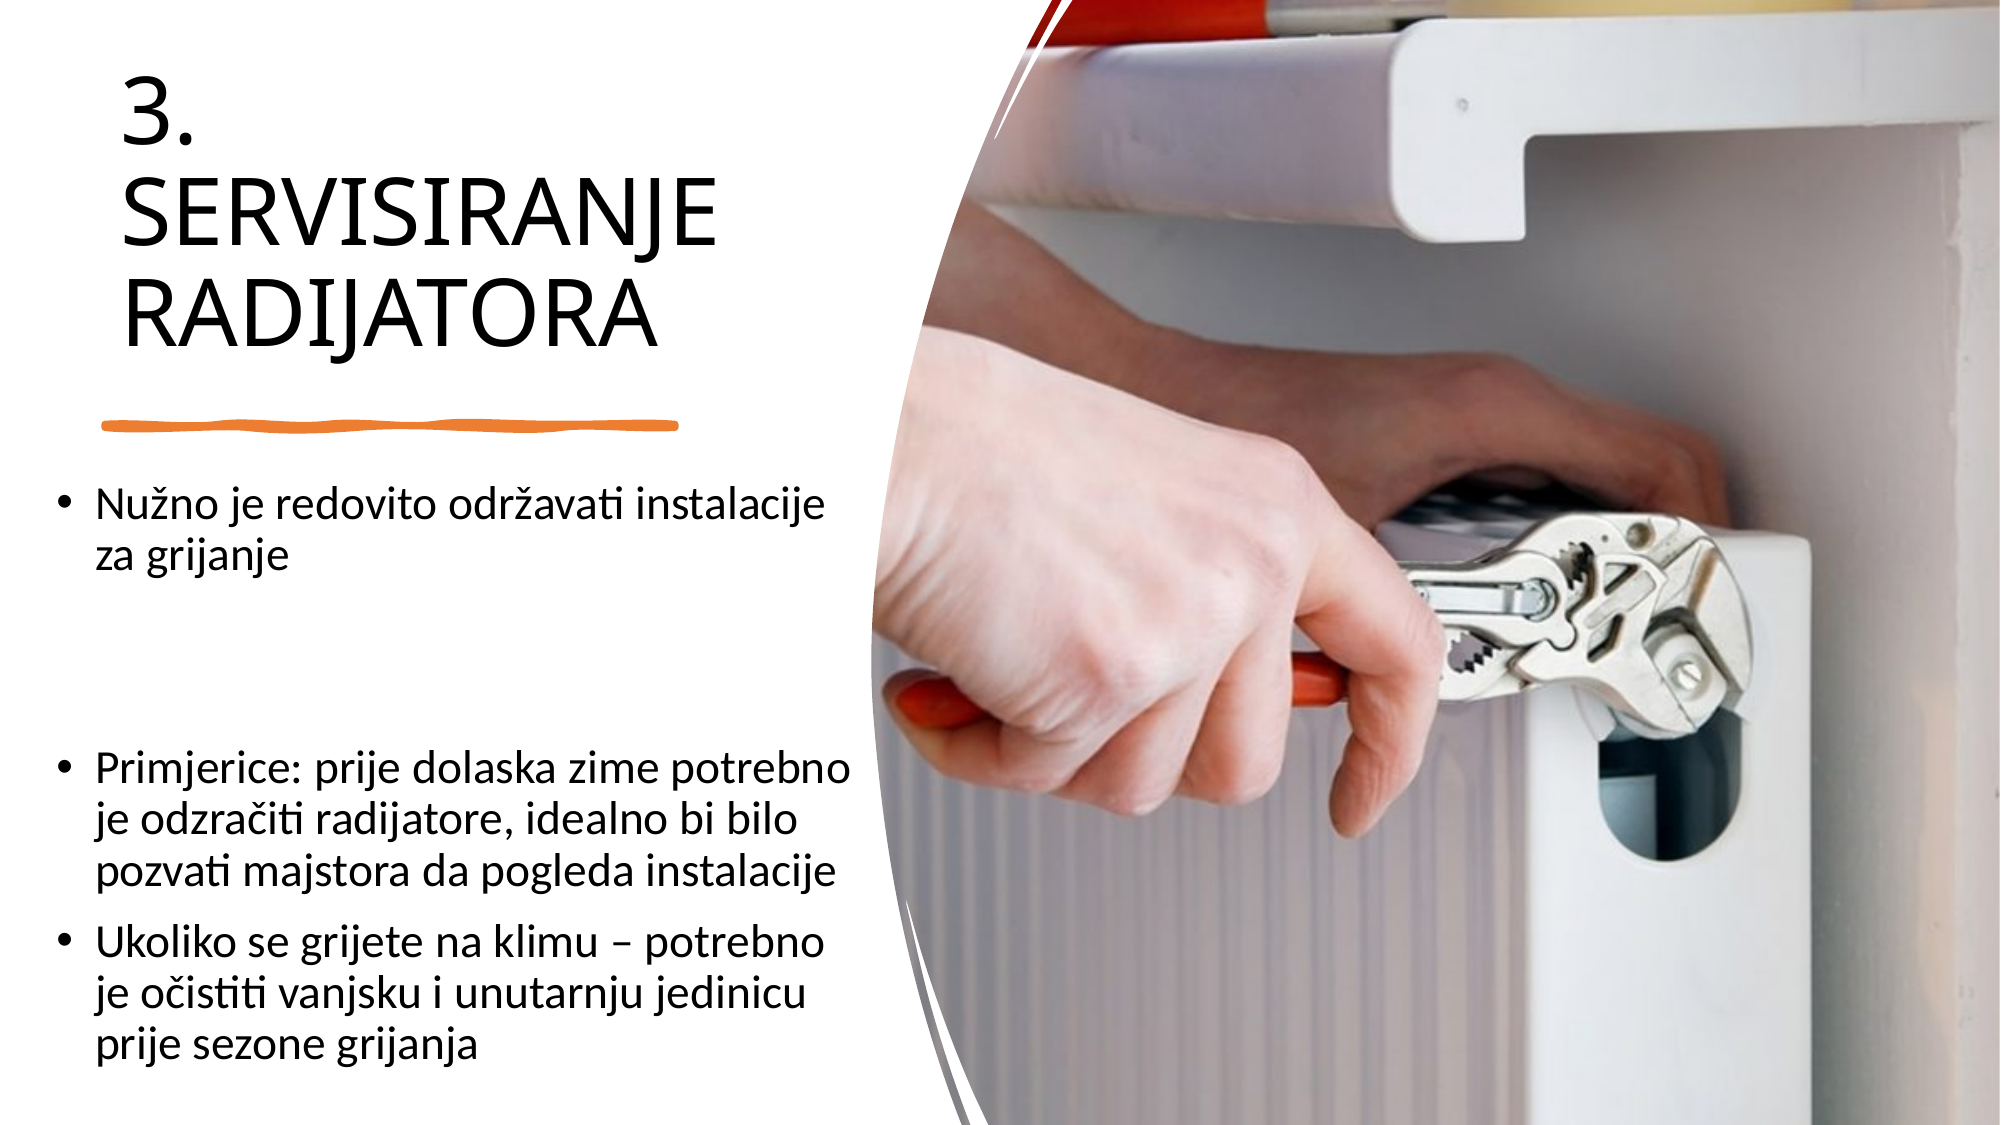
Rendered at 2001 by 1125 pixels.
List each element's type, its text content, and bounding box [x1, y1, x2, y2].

title 3. SERVISIRANJE RADIJATORA [105, 53, 822, 375]
picture [871, 0, 2000, 1125]
text_box [0, 0, 871, 1125]
list Nužno je redovito održavati instalacije za grijanje Primjerice: prije dolaska zime potrebno je odzračiti radijatore, idealno bi bilo pozvati majstora da pogleda instalacije Ukoliko se grijete na klimu – potrebno je očistiti vanjsku i unutarnju jedinicu prije sezone grijanja [41, 471, 871, 1125]
text_box [103, 421, 676, 431]
